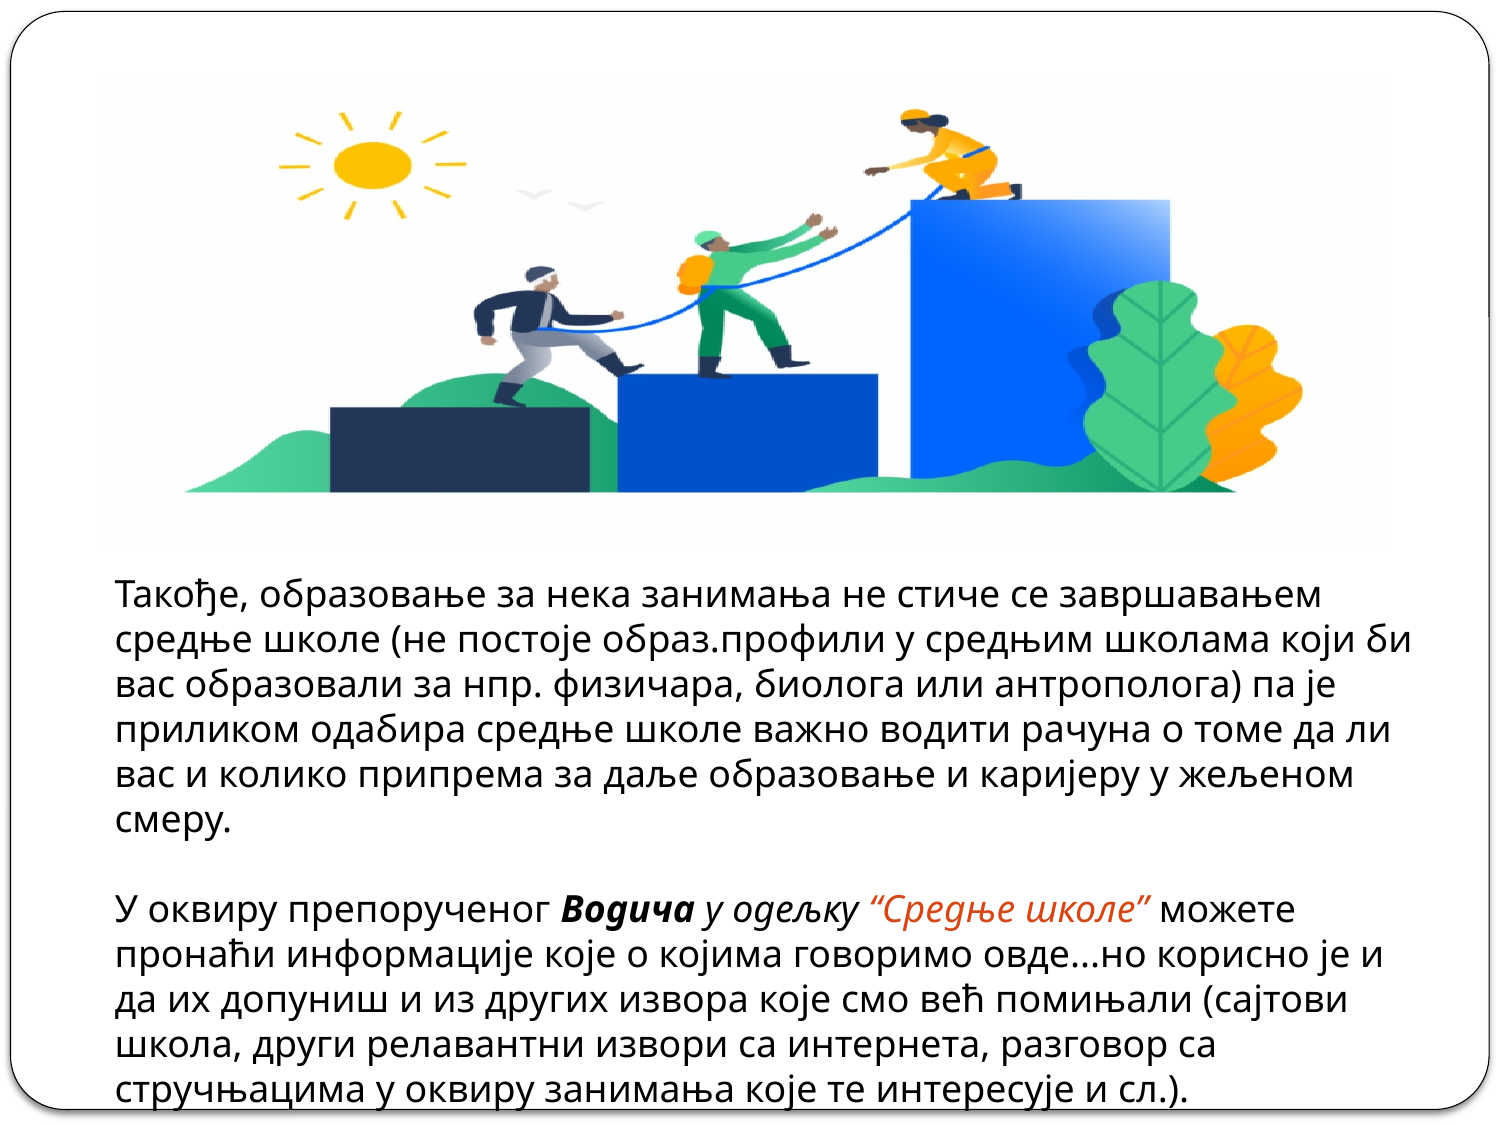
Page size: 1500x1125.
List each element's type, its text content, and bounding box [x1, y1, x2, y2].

text_box Такође, образовање за нека занимања не стиче се завршавањем средње школе (не постоје образ.профили у средњим школама који би вас образовали за нпр. физичара, биолога или антрополога) па је приликом одабира средње школе важно водити рачуна о томе да ли вас и колико припрема за даље образовање и каријеру у жељеном смеру. У оквиру препорученог Водича у одељку “Средње школе” можете пронаћи информације које о којима говоримо овде...но корисно је и да их допуниш и из других извора које смо већ помињали (сајтови школа, други релавантни извори са интернета, разговор са стручњацима у оквиру занимања које те интересује и сл.). [99, 562, 1438, 1118]
picture [99, 74, 1388, 551]
